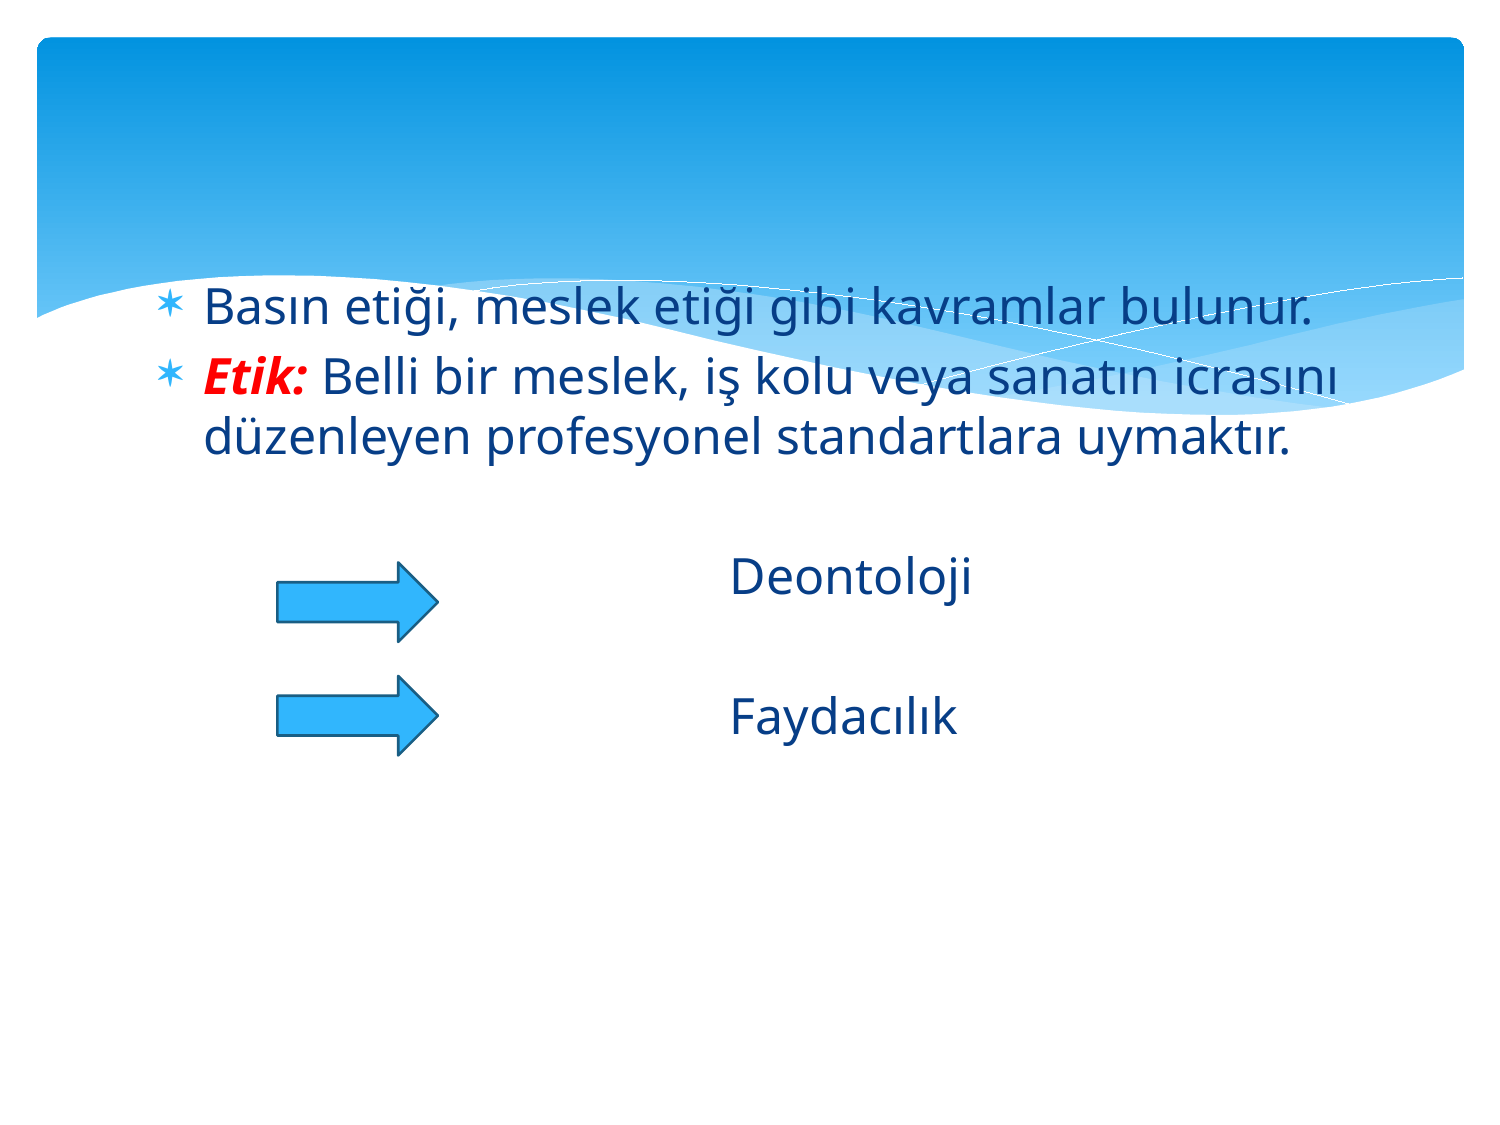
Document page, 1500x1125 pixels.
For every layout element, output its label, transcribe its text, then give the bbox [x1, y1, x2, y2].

text_box [276, 674, 439, 757]
text_box [276, 561, 439, 644]
list Basın etiği, meslek etiği gibi kavramlar bulunur. Etik: Belli bir meslek, iş kolu veya sanatın icrasını düzenleyen profesyonel standartlara uymaktır. Deontoloji Faydacılık [143, 267, 1359, 1005]
